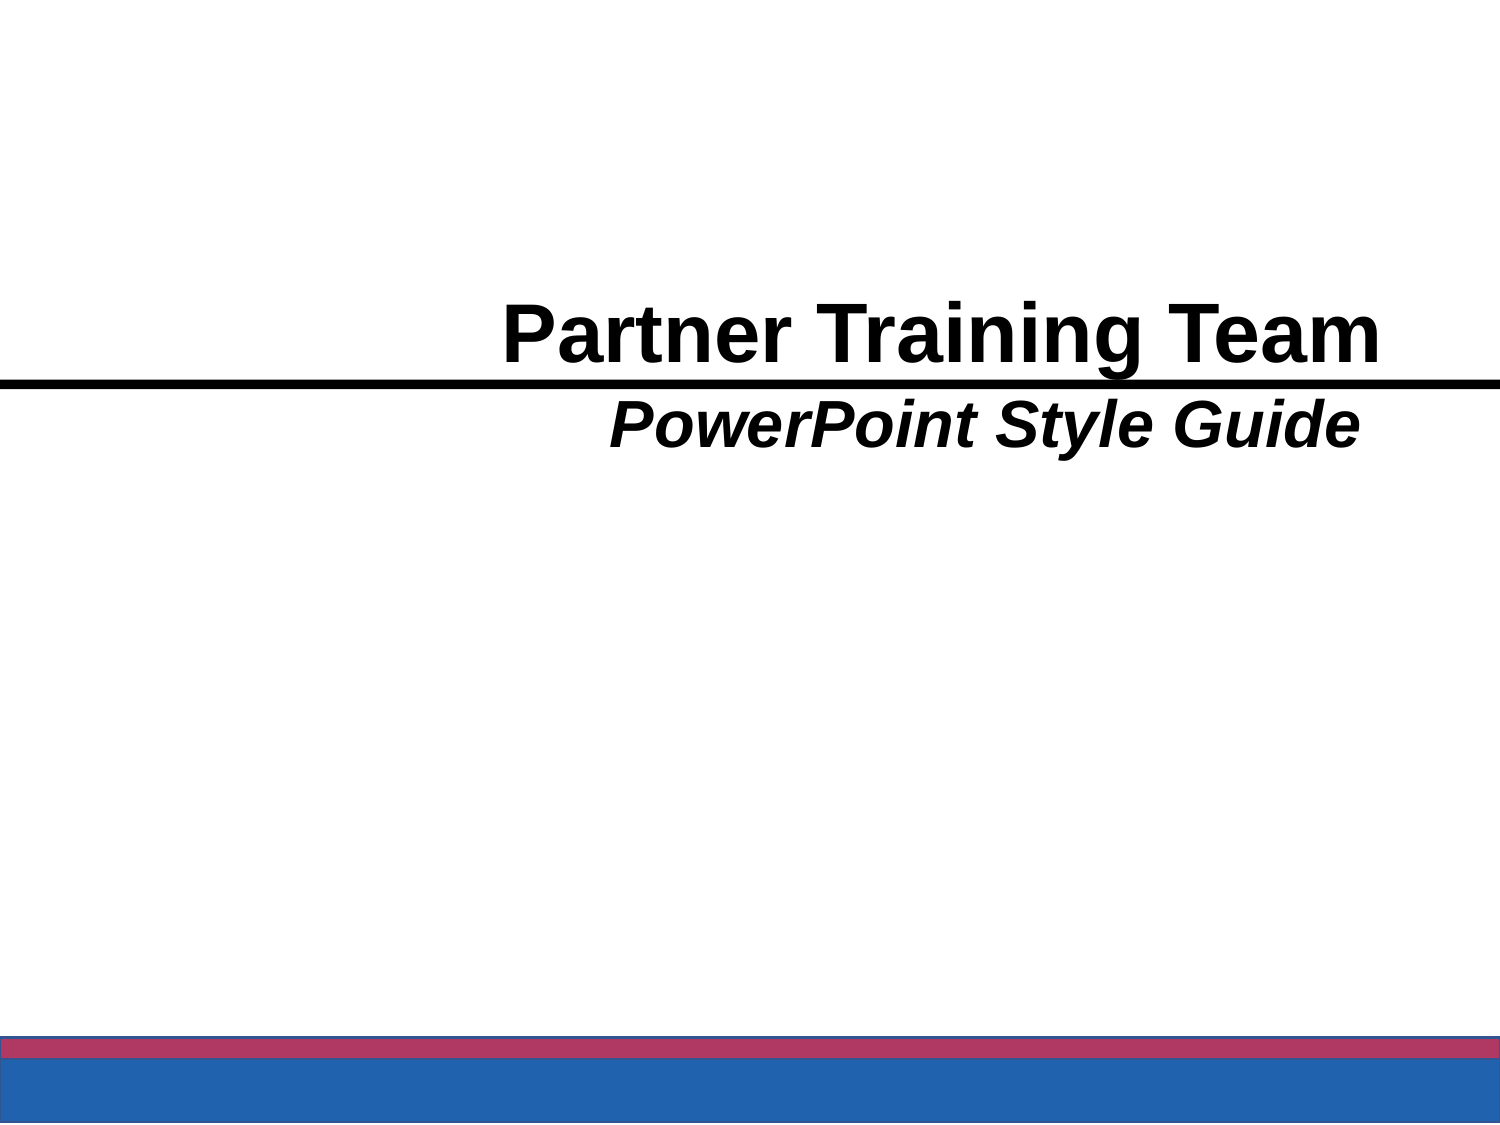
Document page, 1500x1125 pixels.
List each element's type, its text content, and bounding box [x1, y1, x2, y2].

text_box PowerPoint Style Guide [595, 373, 1500, 469]
text_box Partner Training Team [175, 271, 1398, 384]
